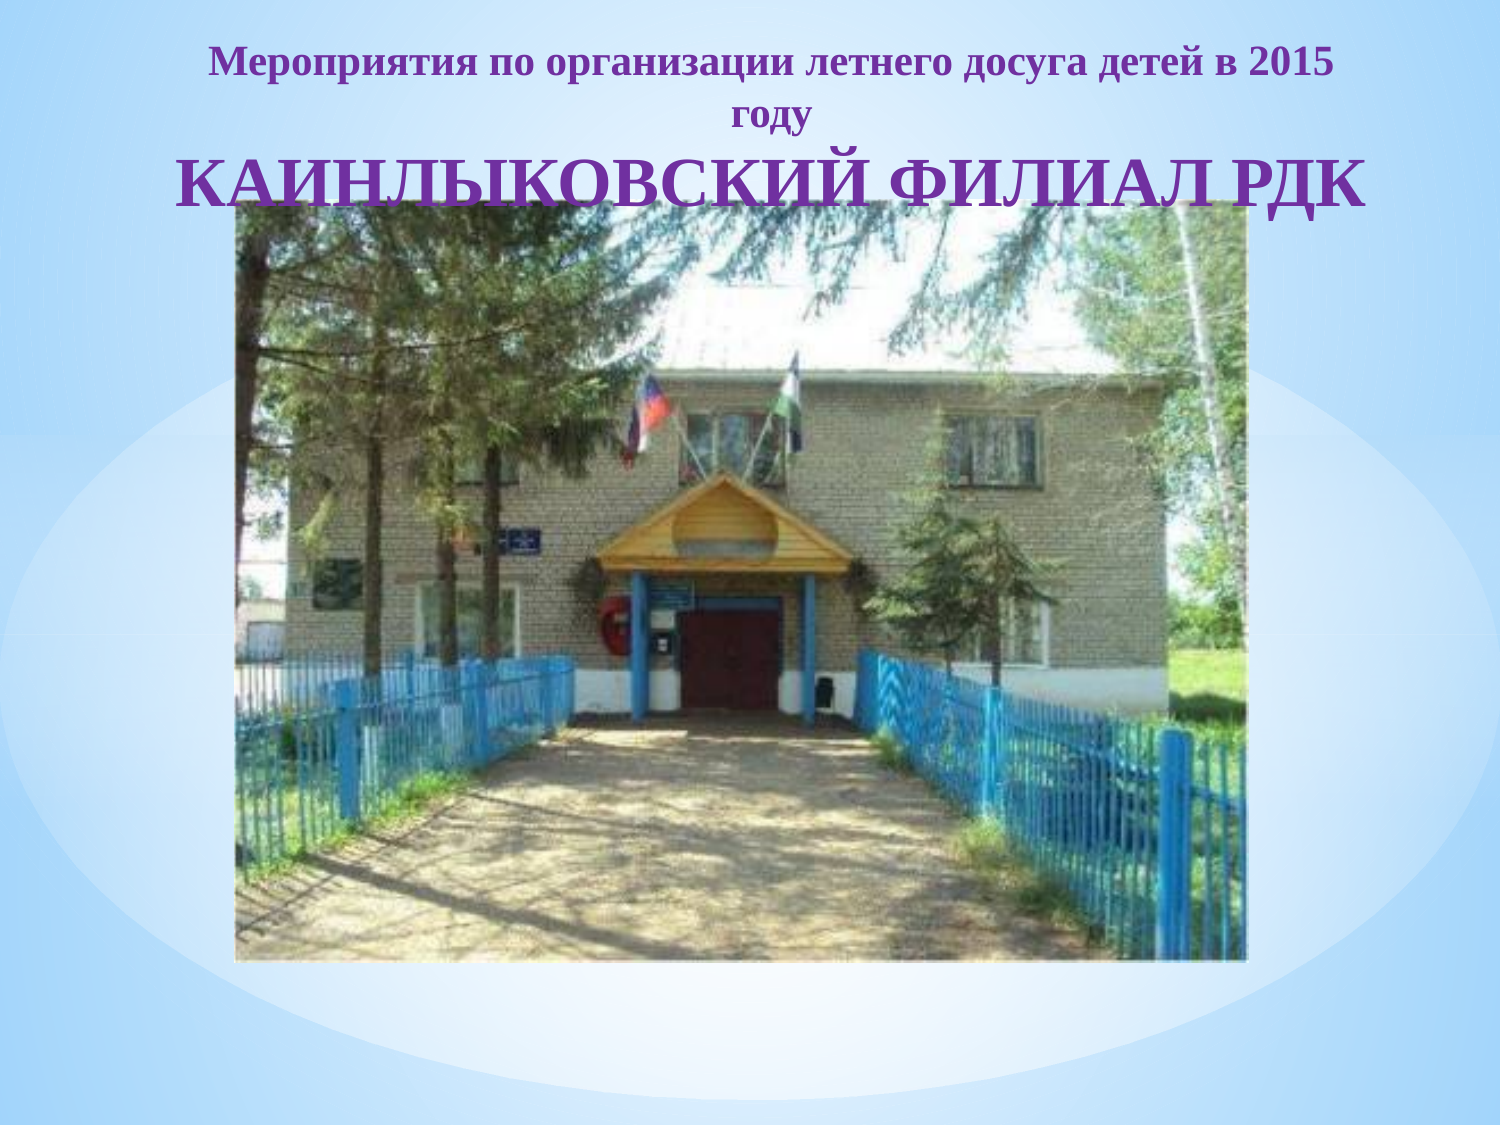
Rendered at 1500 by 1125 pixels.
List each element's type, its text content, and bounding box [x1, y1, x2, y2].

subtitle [234, 199, 1250, 963]
title Мероприятия по организации летнего досуга детей в 2015 году КАИНЛЫКОВСКИЙ ФИЛИАЛ РДК [125, 24, 1388, 313]
